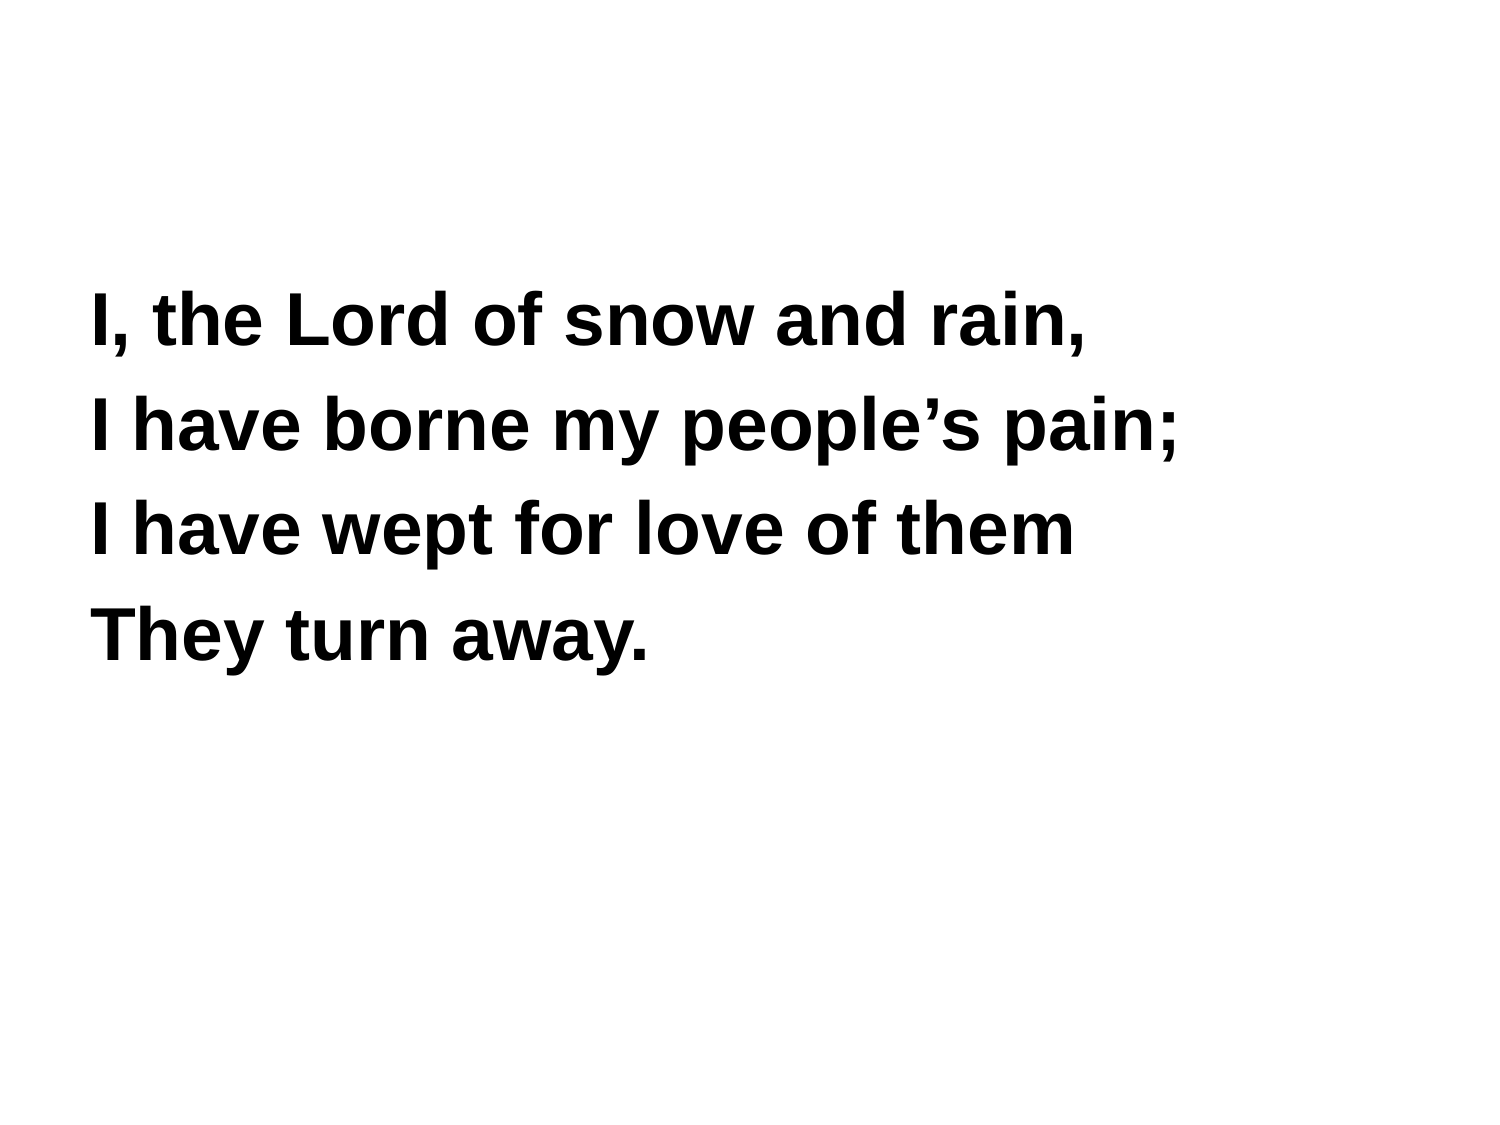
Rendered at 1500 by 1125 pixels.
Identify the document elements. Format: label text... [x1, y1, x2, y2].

list I, the Lord of snow and rain, I have borne my people’s pain; I have wept for love of them They turn away. [75, 262, 1425, 1005]
